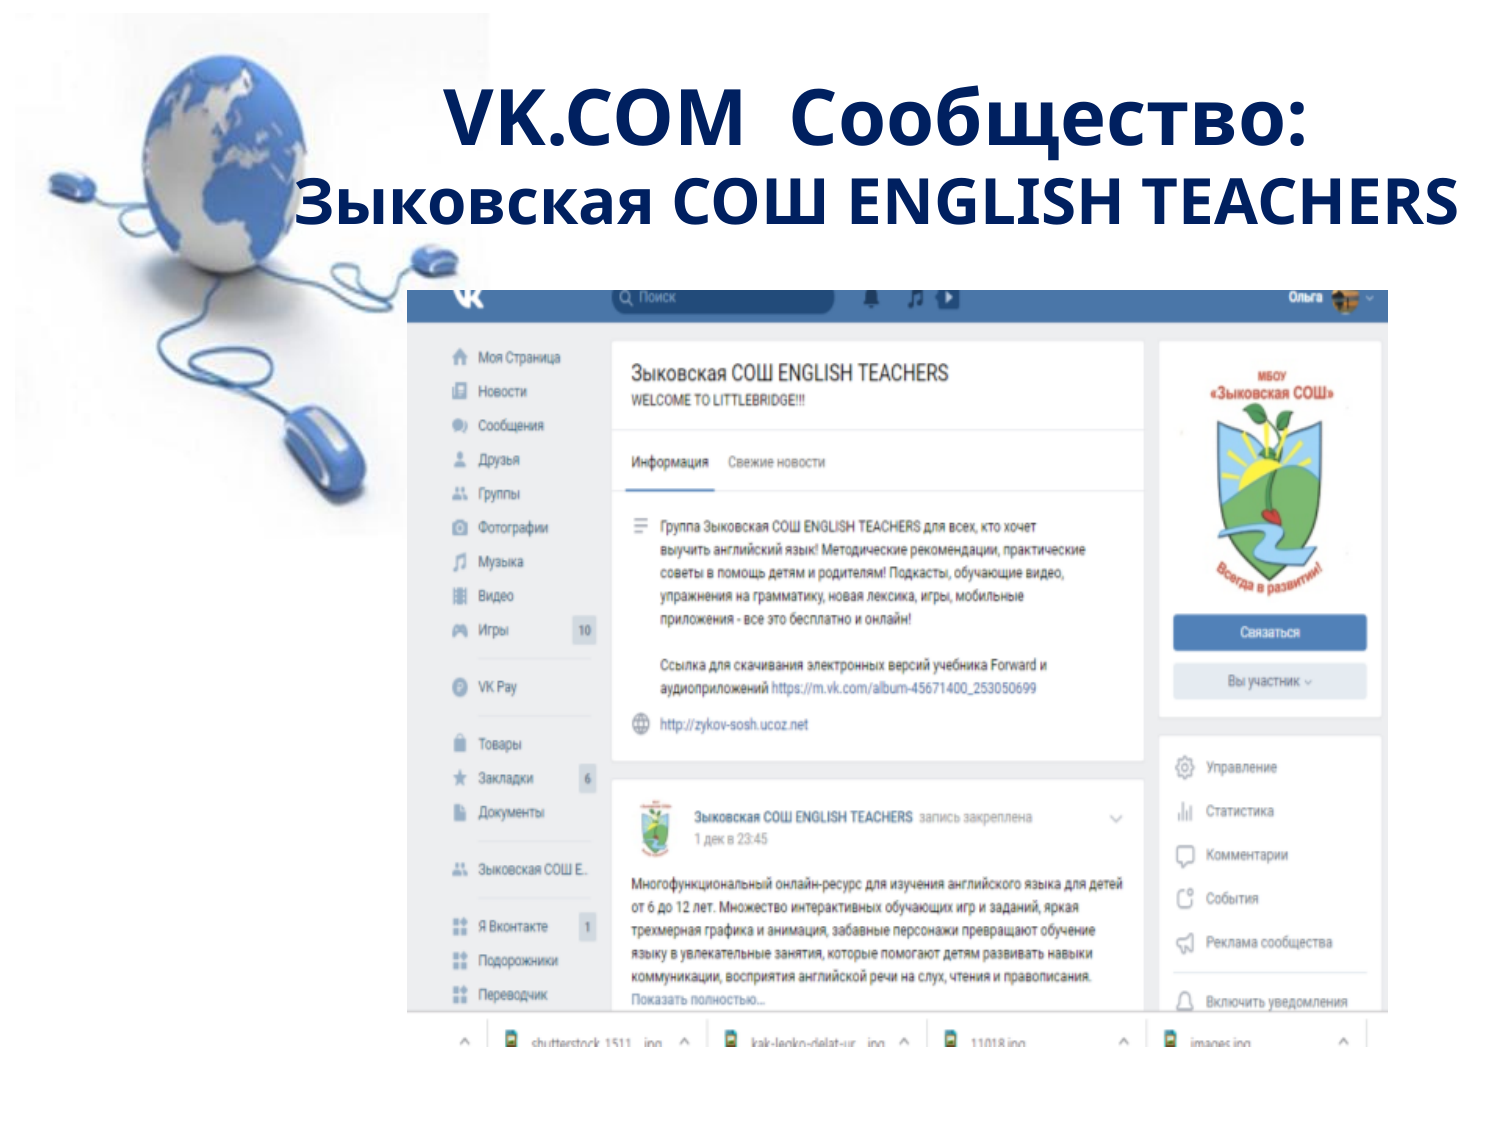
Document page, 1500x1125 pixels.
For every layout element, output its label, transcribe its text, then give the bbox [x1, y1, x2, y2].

picture [15, 13, 492, 540]
title VK.COM Сообщество: Зыковская СОШ ENGLISH TEACHERS [496, 58, 1500, 247]
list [407, 290, 1389, 1047]
